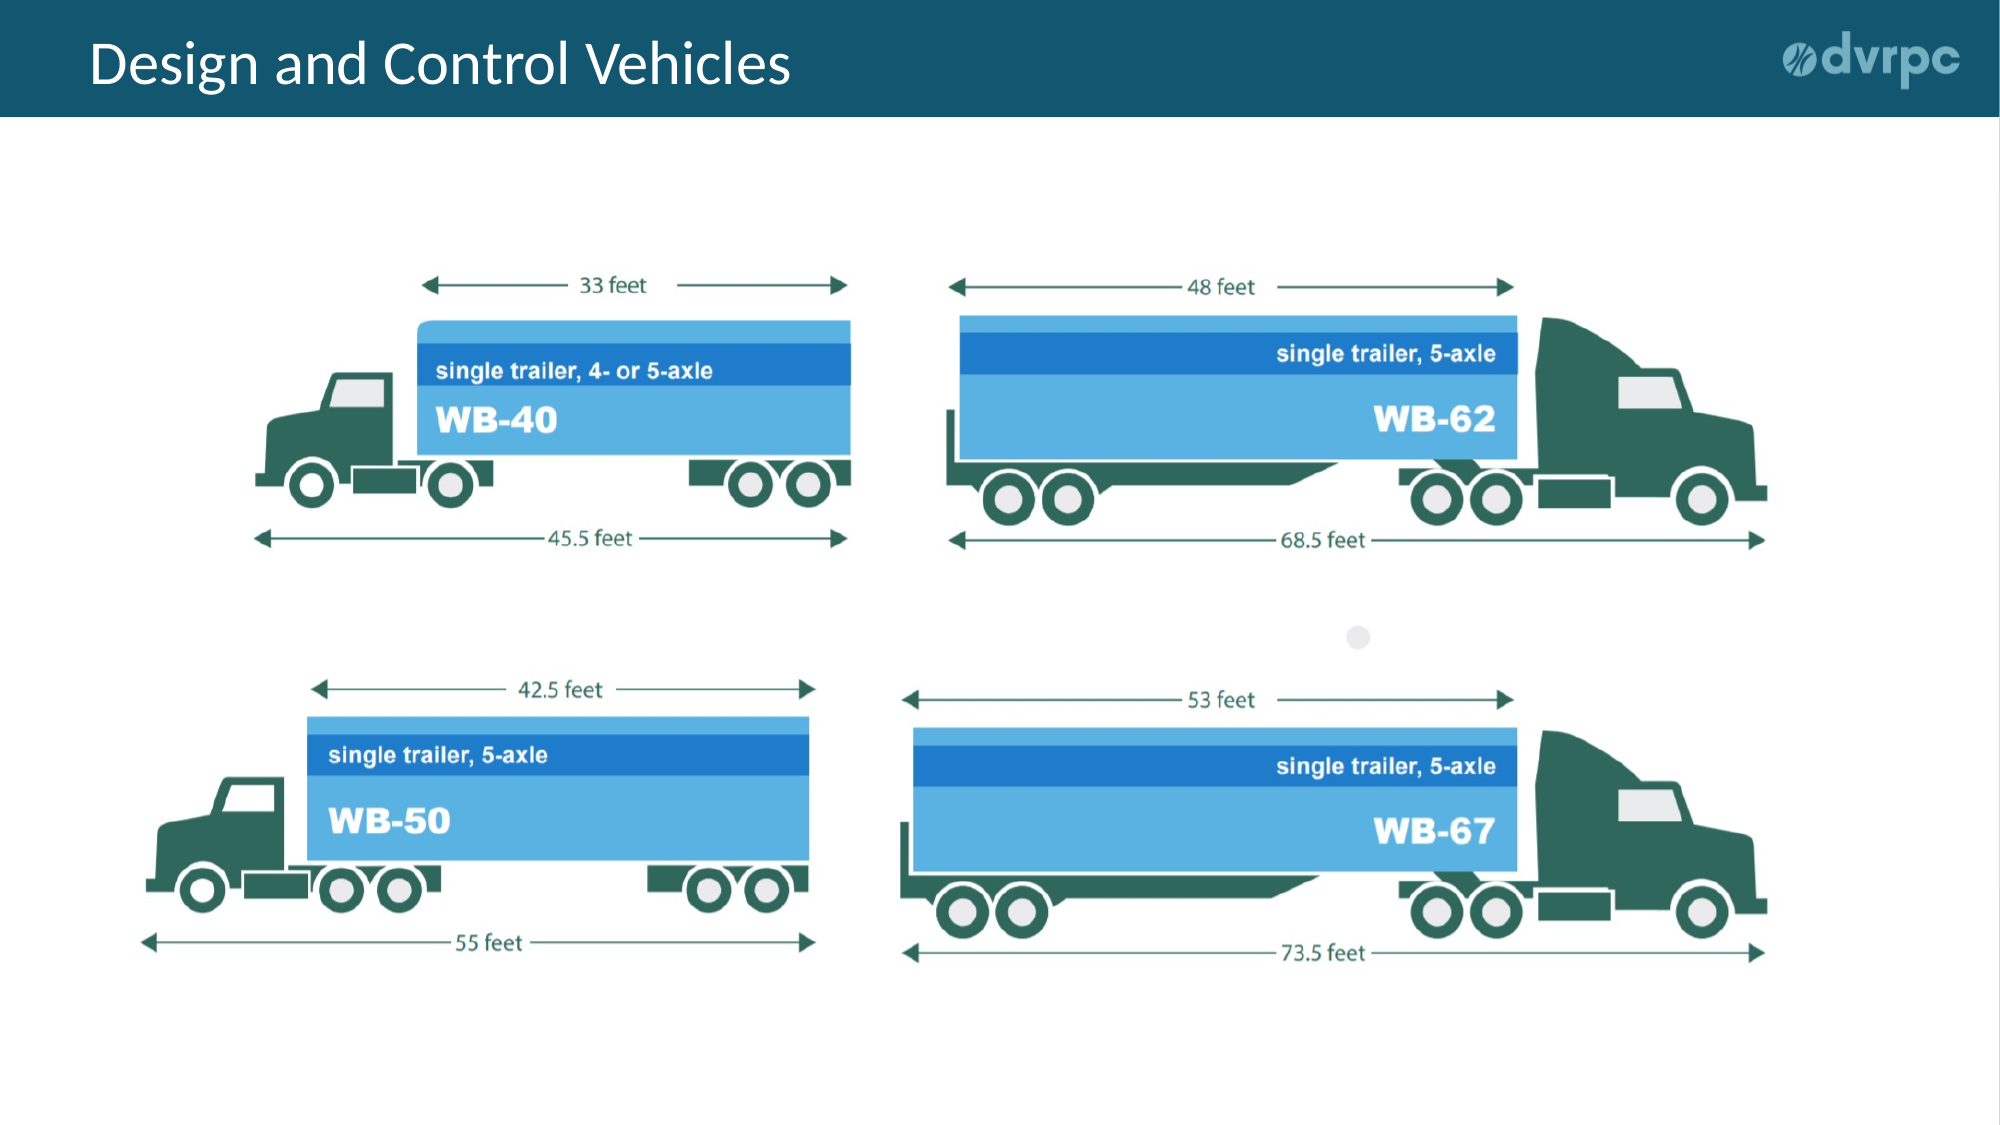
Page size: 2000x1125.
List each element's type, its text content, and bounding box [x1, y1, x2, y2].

picture [0, 0, 2000, 117]
title Design and Control Vehicles [74, 3, 1750, 116]
picture [124, 196, 1883, 1038]
